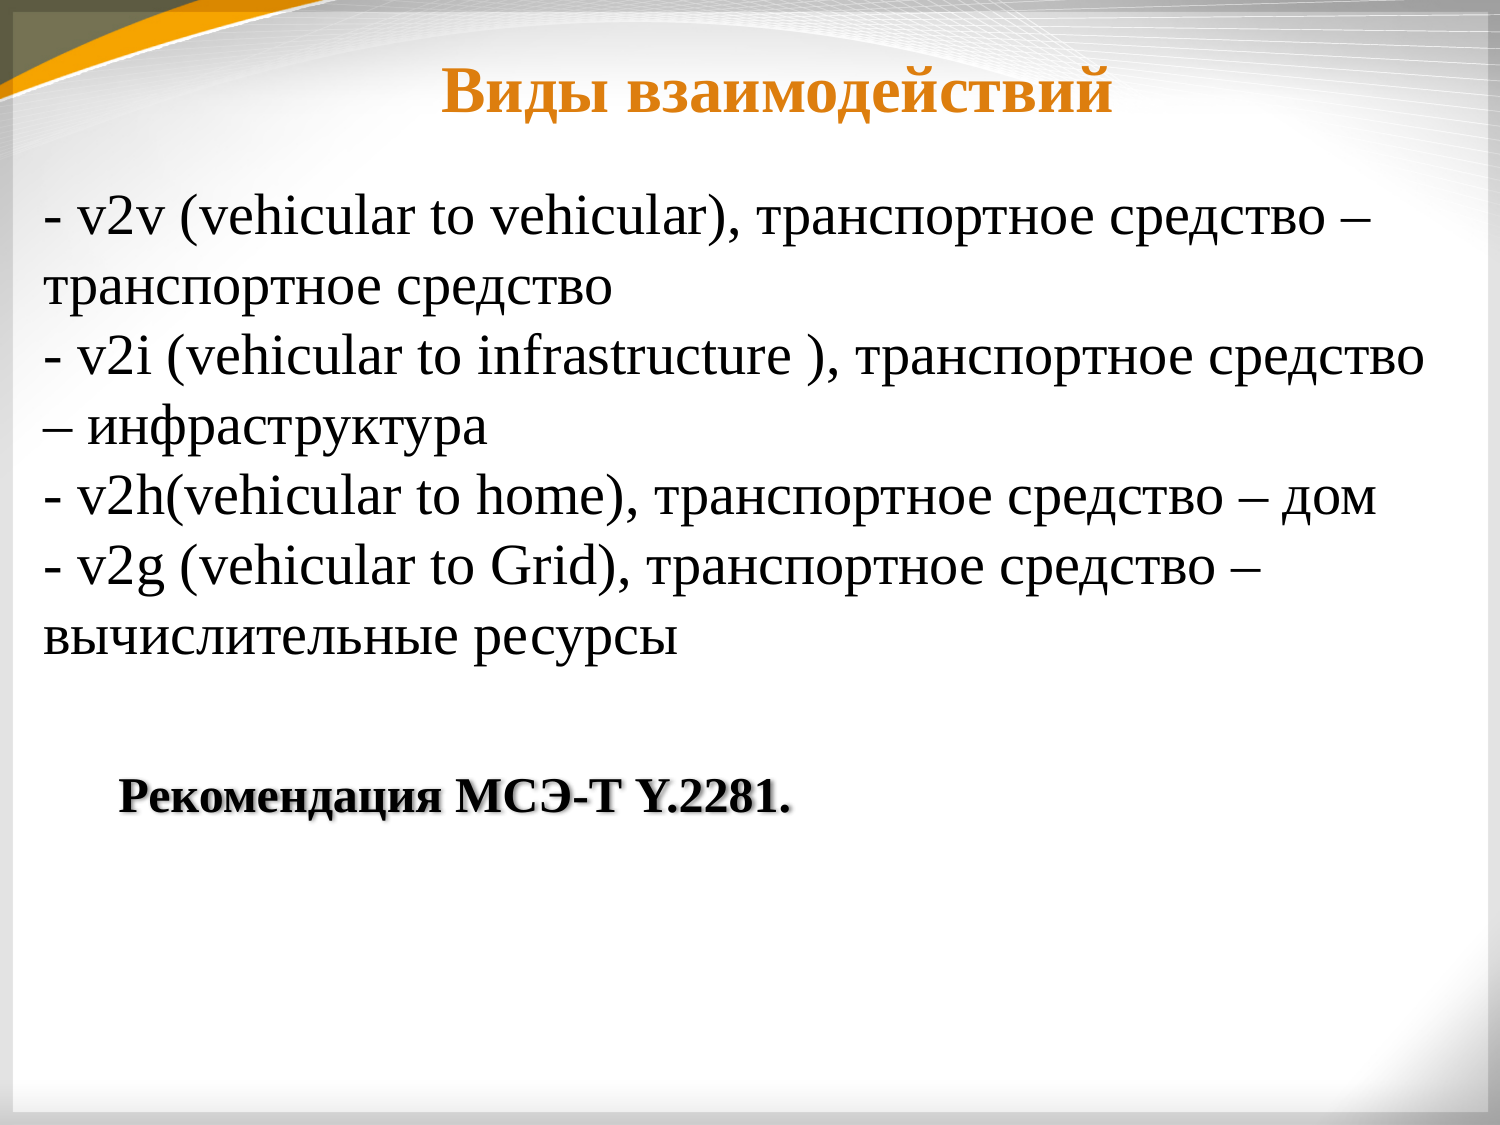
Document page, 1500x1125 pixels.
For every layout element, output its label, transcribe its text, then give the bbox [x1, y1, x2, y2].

title Рекомендация МСЭ-Т Y.2281. [28, 764, 975, 846]
text_box - v2v (vehicular to vehicular), транспортное средство – транспортное средство - v2i (vehicular to infrastructure ), транспортное средство – инфраструктура - v2h(vehicular to home), транспортное средство – дом - v2g (vehicular to Grid), транспортное средство – вычислительные ресурсы [28, 149, 1483, 764]
picture [0, 0, 1500, 1125]
text_box Виды взаимодействий [28, 0, 1500, 173]
